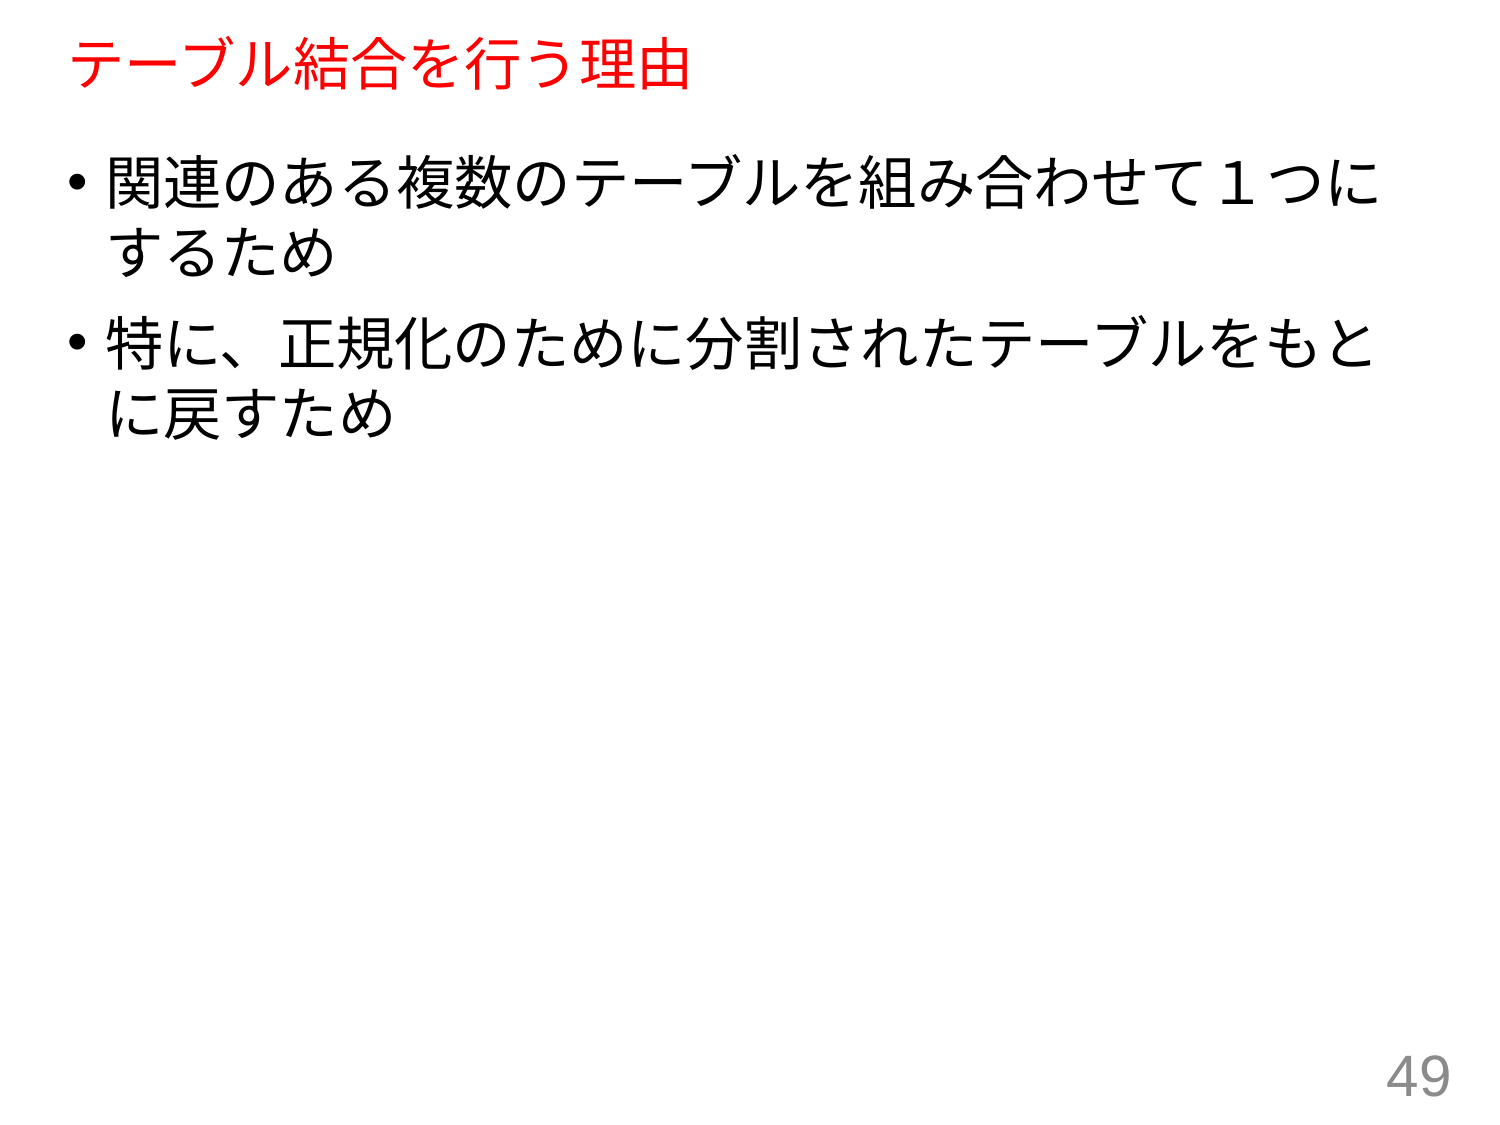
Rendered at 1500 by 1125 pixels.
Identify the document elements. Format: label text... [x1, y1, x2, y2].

slide_number 49 [1129, 1042, 1467, 1103]
title テーブル結合を行う理由 [52, 28, 1441, 106]
list 関連のある複数のテーブルを組み合わせて１つにするため 特に、正規化のために分割されたテーブルをもとに戻すため [52, 138, 1441, 1014]
